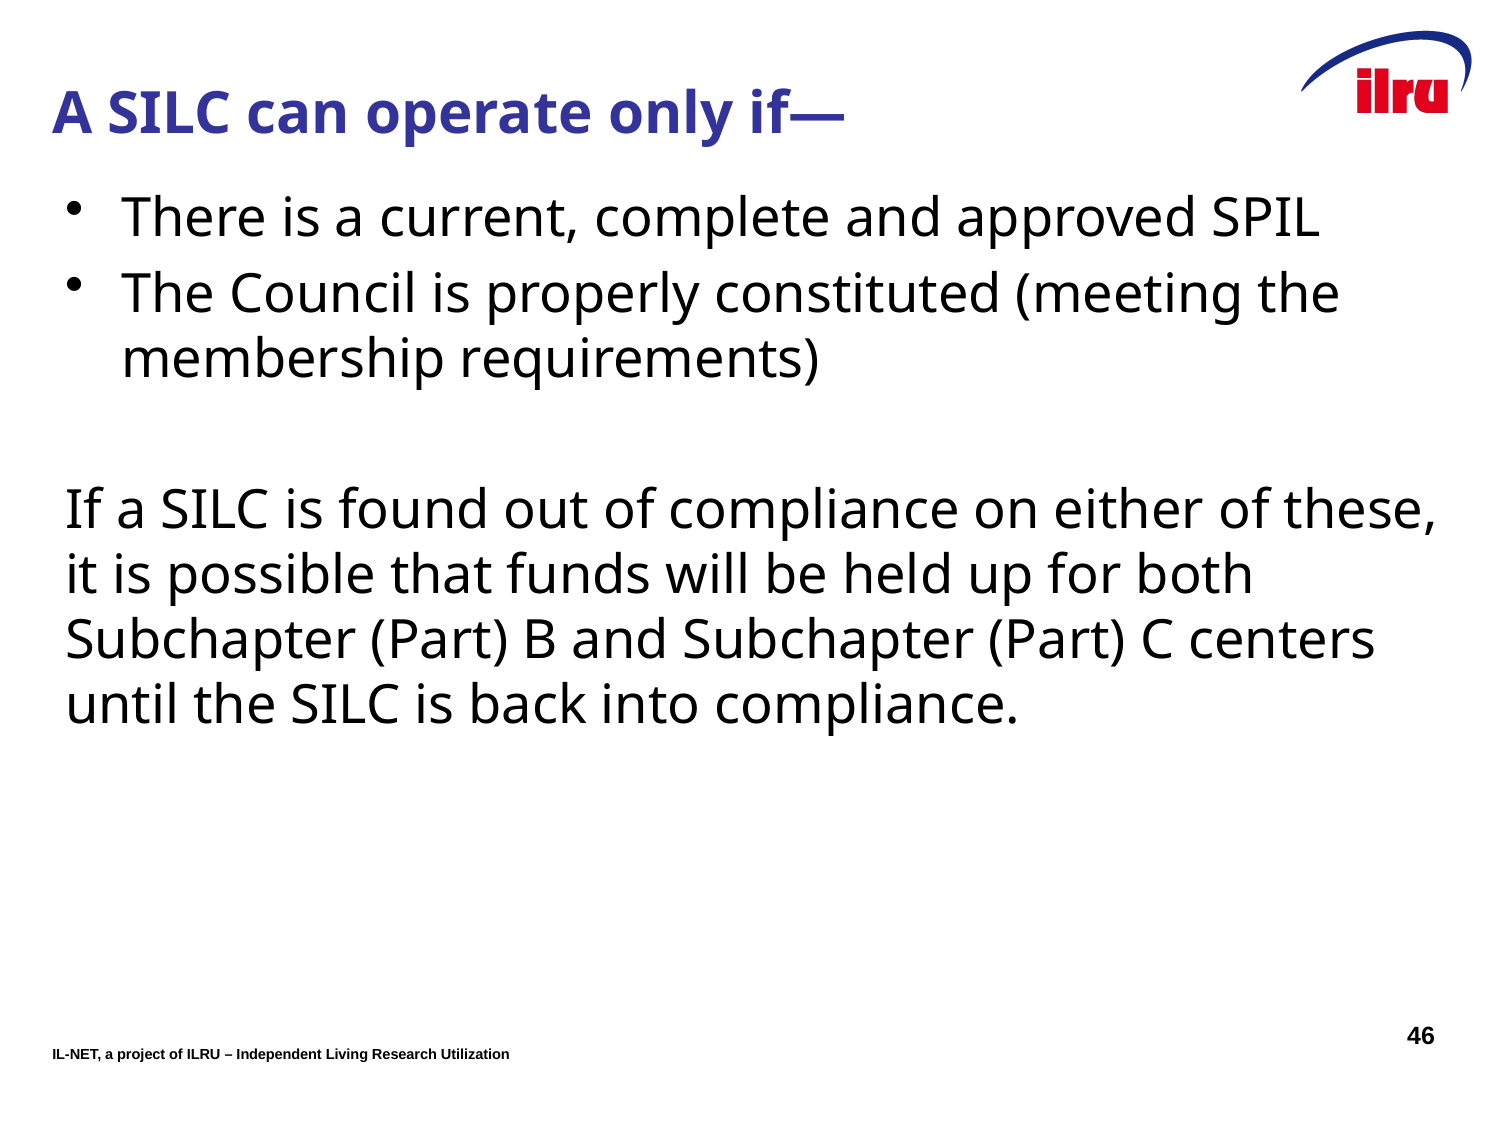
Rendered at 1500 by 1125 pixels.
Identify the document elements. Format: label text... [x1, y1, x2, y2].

slide_number 46 [1062, 1012, 1451, 1053]
title A SILC can operate only if— [37, 44, 1301, 176]
list There is a current, complete and approved SPIL The Council is properly constituted (meeting the membership requirements) If a SILC is found out of compliance on either of these, it is possible that funds will be held up for both Subchapter (Part) B and Subchapter (Part) C centers until the SILC is back into compliance. [49, 174, 1463, 1001]
picture [1299, 20, 1479, 124]
